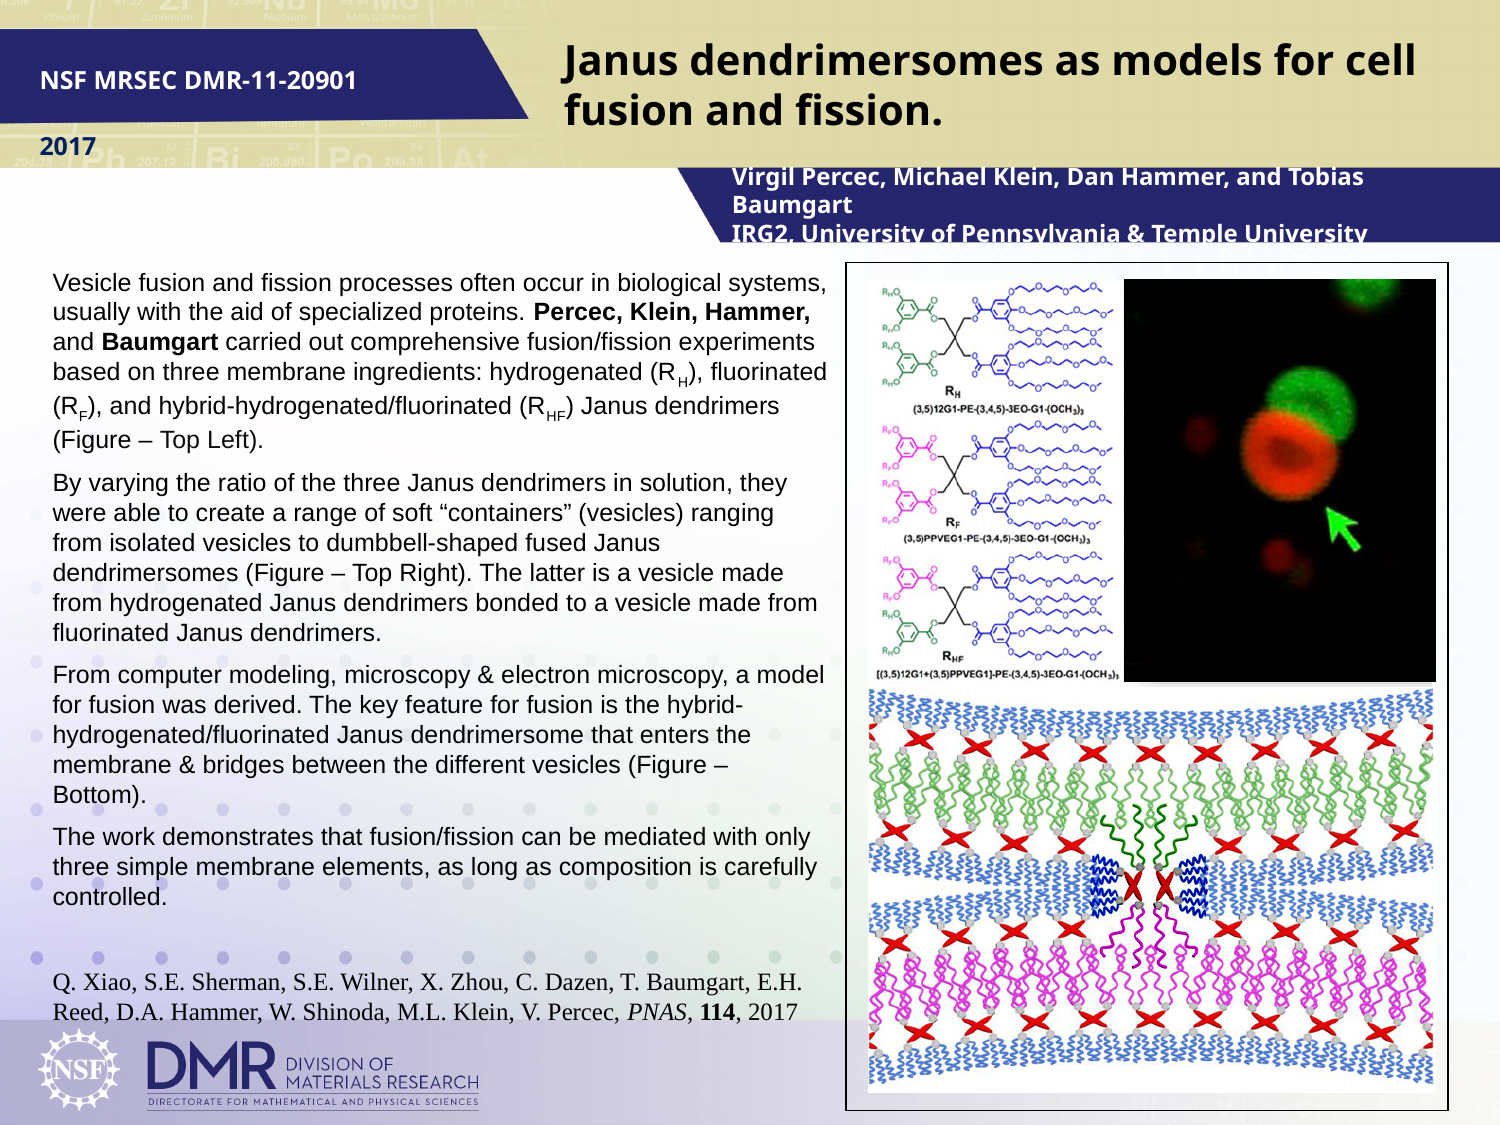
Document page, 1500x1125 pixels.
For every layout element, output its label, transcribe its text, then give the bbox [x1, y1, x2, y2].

text_box 2017 [24, 122, 117, 168]
text_box Virgil Percec, Michael Klein, Dan Hammer, and Tobias Baumgart IRG2, University of Pennsylvania & Temple University [717, 153, 1487, 255]
title Janus dendrimersomes as models for cell fusion and fission. [548, 18, 1500, 150]
text_box NSF MRSEC DMR-11-20901 [24, 57, 478, 102]
picture [0, 0, 1500, 1125]
text_box [845, 262, 1448, 1111]
text_box Vesicle fusion and fission processes often occur in biological systems, usually with the aid of specialized proteins. Percec, Klein, Hammer, and Baumgart carried out comprehensive fusion/fission experiments based on three membrane ingredients: hydrogenated (RH), fluorinated (RF), and hybrid-hydrogenated/fluorinated (RHF) Janus dendrimers (Figure – Top Left). By varying the ratio of the three Janus dendrimers in solution, they were able to create a range of soft “containers” (vesicles) ranging from isolated vesicles to dumbbell-shaped fused Janus dendrimersomes (Figure – Top Right). The latter is a vesicle made from hydrogenated Janus dendrimers bonded to a vesicle made from fluorinated Janus dendrimers. From computer modeling, microscopy & electron microscopy, a model for fusion was derived. The key feature for fusion is the hybrid-hydrogenated/fluorinated Janus dendrimersome that enters the membrane & bridges between the different vesicles (Figure – Bottom). The work demonstrates that fusion/fission can be mediated with only three simple membrane elements, as long as composition is carefully controlled. Q. Xiao, S.E. Sherman, S.E. Wilner, X. Zhou, C. Dazen, T. Baumgart, E.H. Reed, D.A. Hammer, W. Shinoda, M.L. Klein, V. Percec, PNAS, 114, 2017 [37, 258, 846, 1033]
